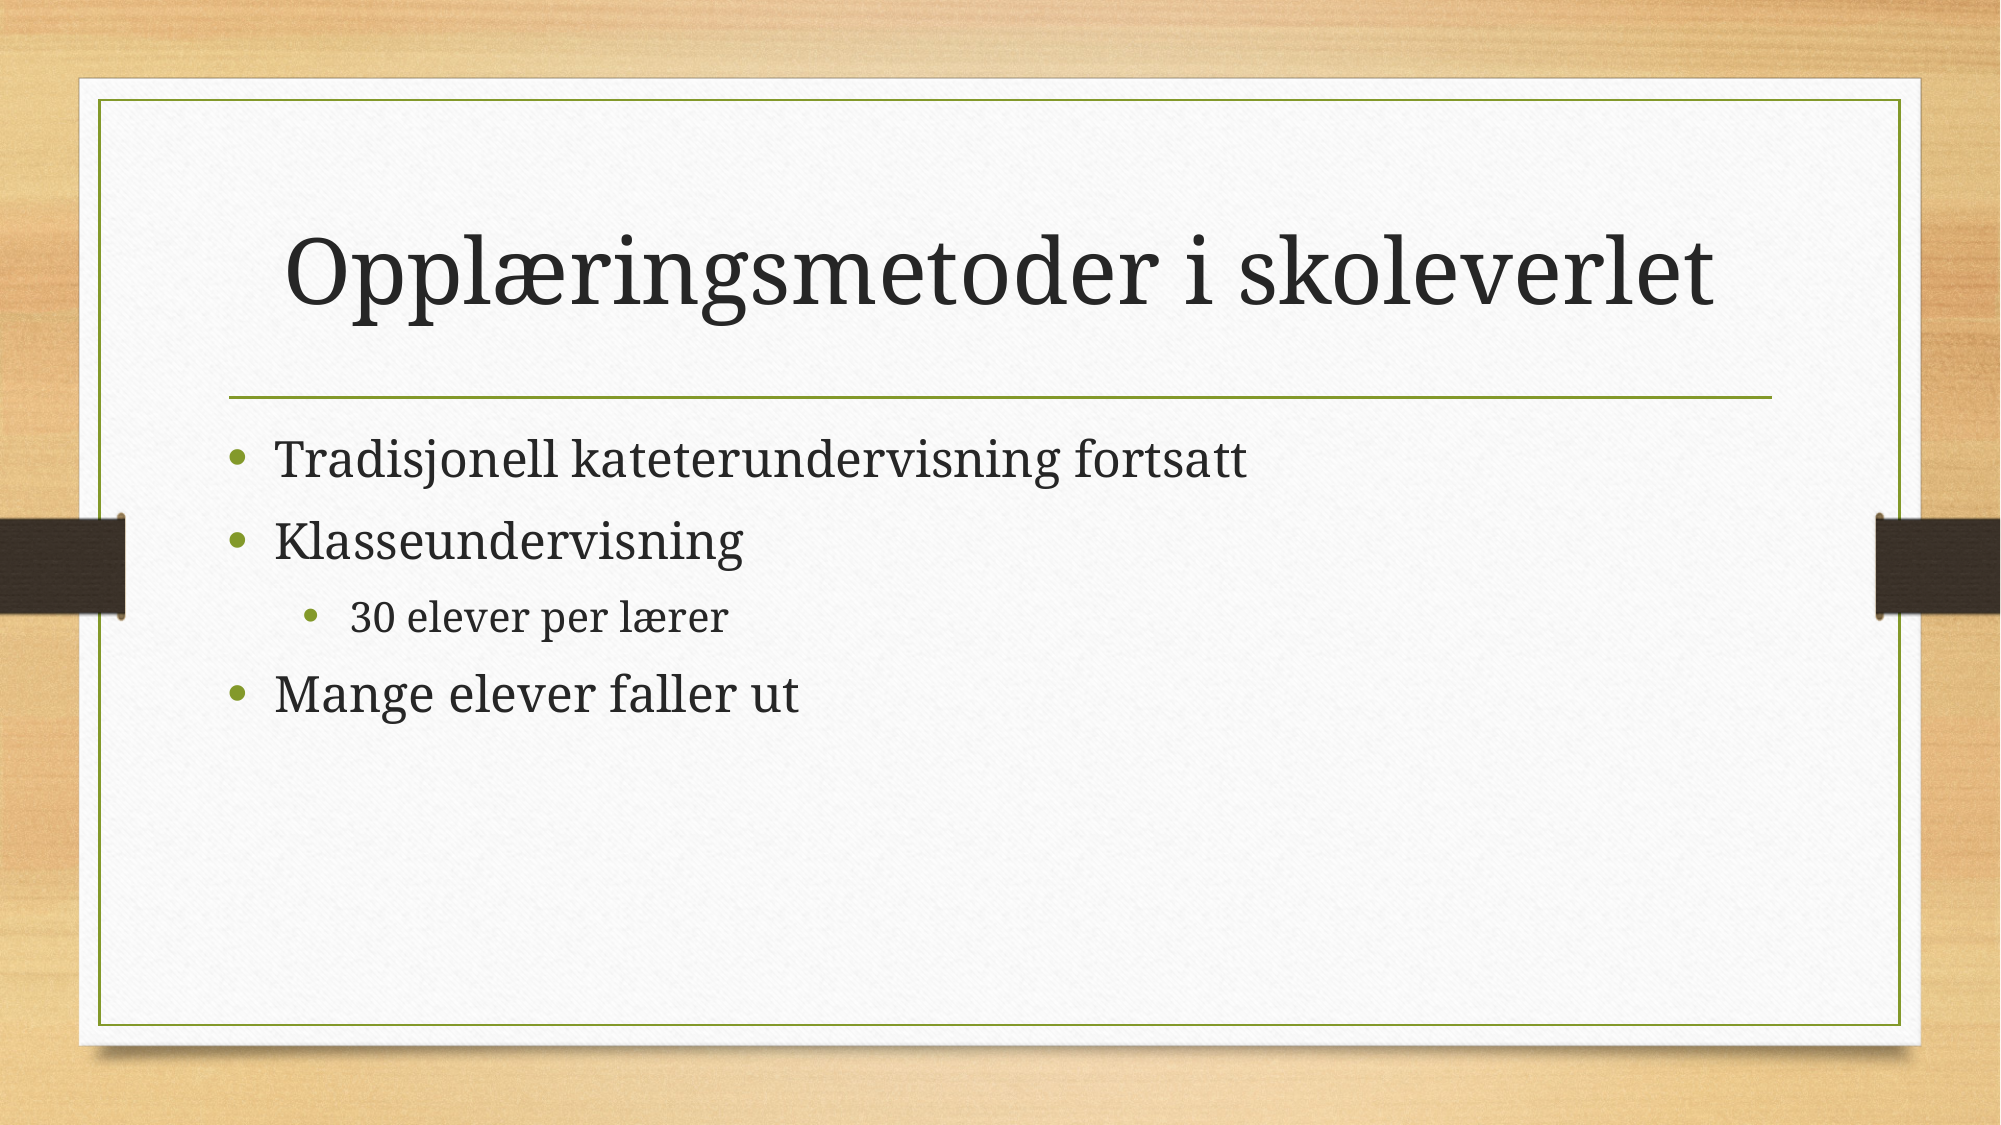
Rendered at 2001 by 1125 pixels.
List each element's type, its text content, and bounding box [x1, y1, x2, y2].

title Opplæringsmetoder i skoleverlet [212, 161, 1788, 375]
picture [0, 0, 2001, 1125]
list Tradisjonell kateterundervisning fortsatt Klasseundervisning 30 elever per lærer Mange elever faller ut [212, 419, 1788, 964]
